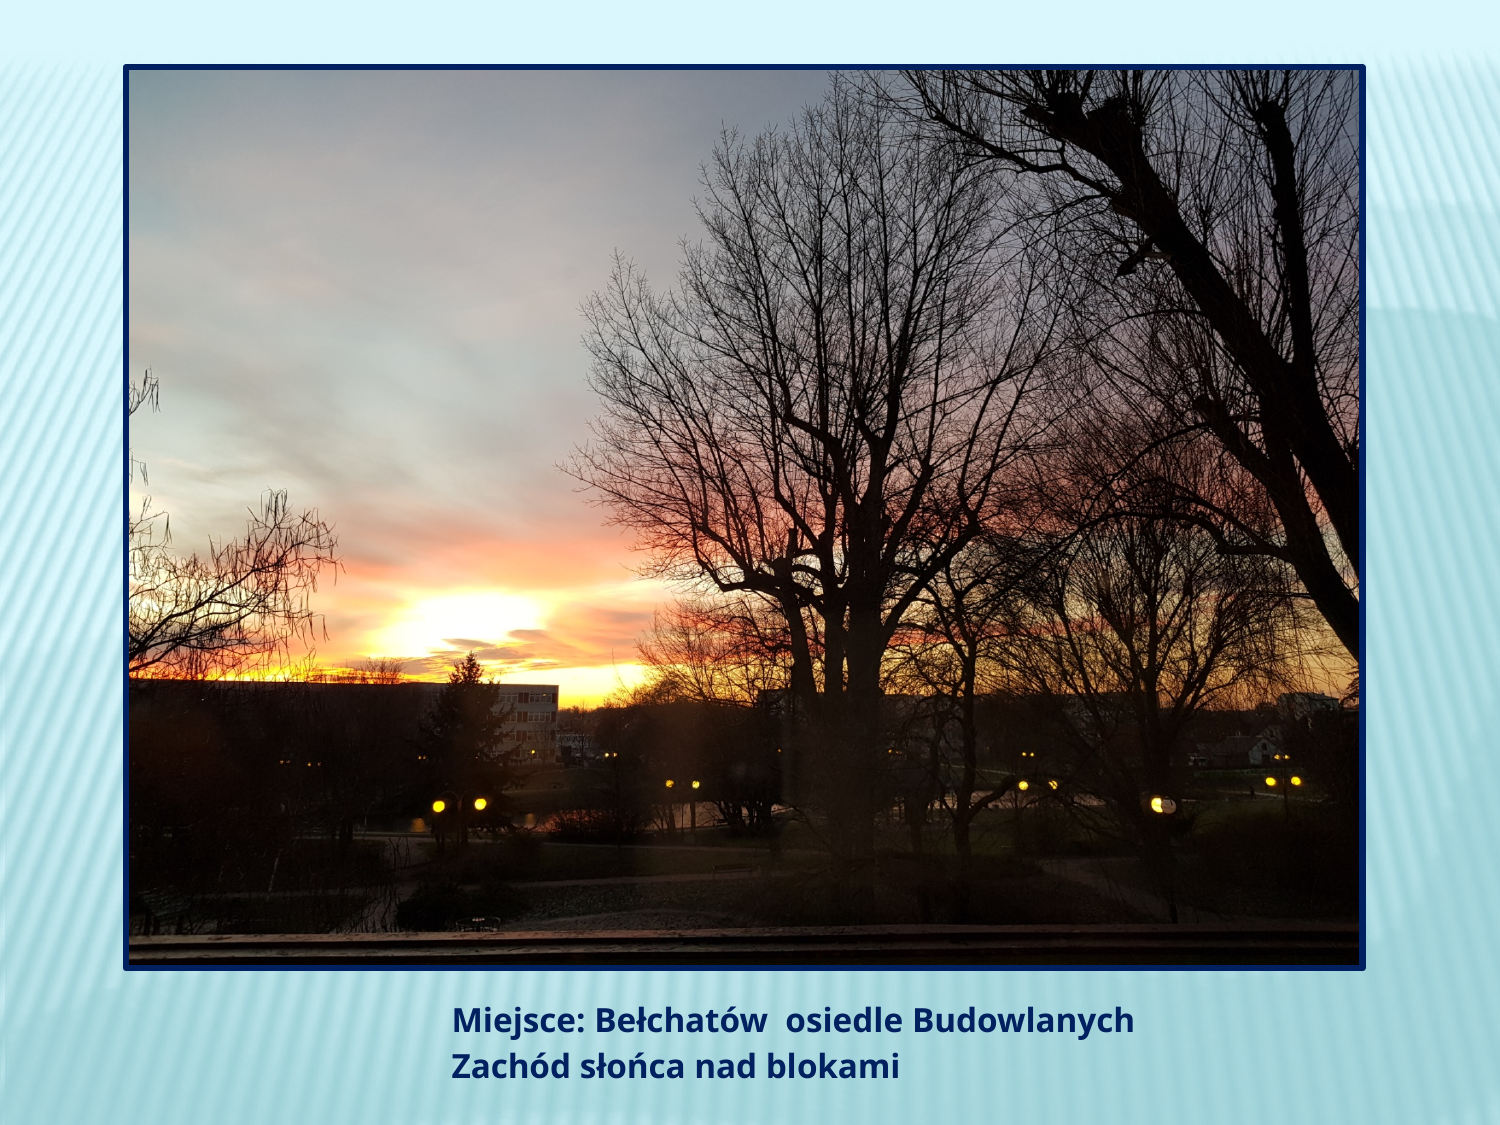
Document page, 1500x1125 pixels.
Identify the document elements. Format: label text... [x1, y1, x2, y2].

picture [128, 69, 1360, 966]
list Miejsce: Bełchatów osiedle Budowlanych Zachód słońca nad blokami [433, 998, 1397, 1125]
